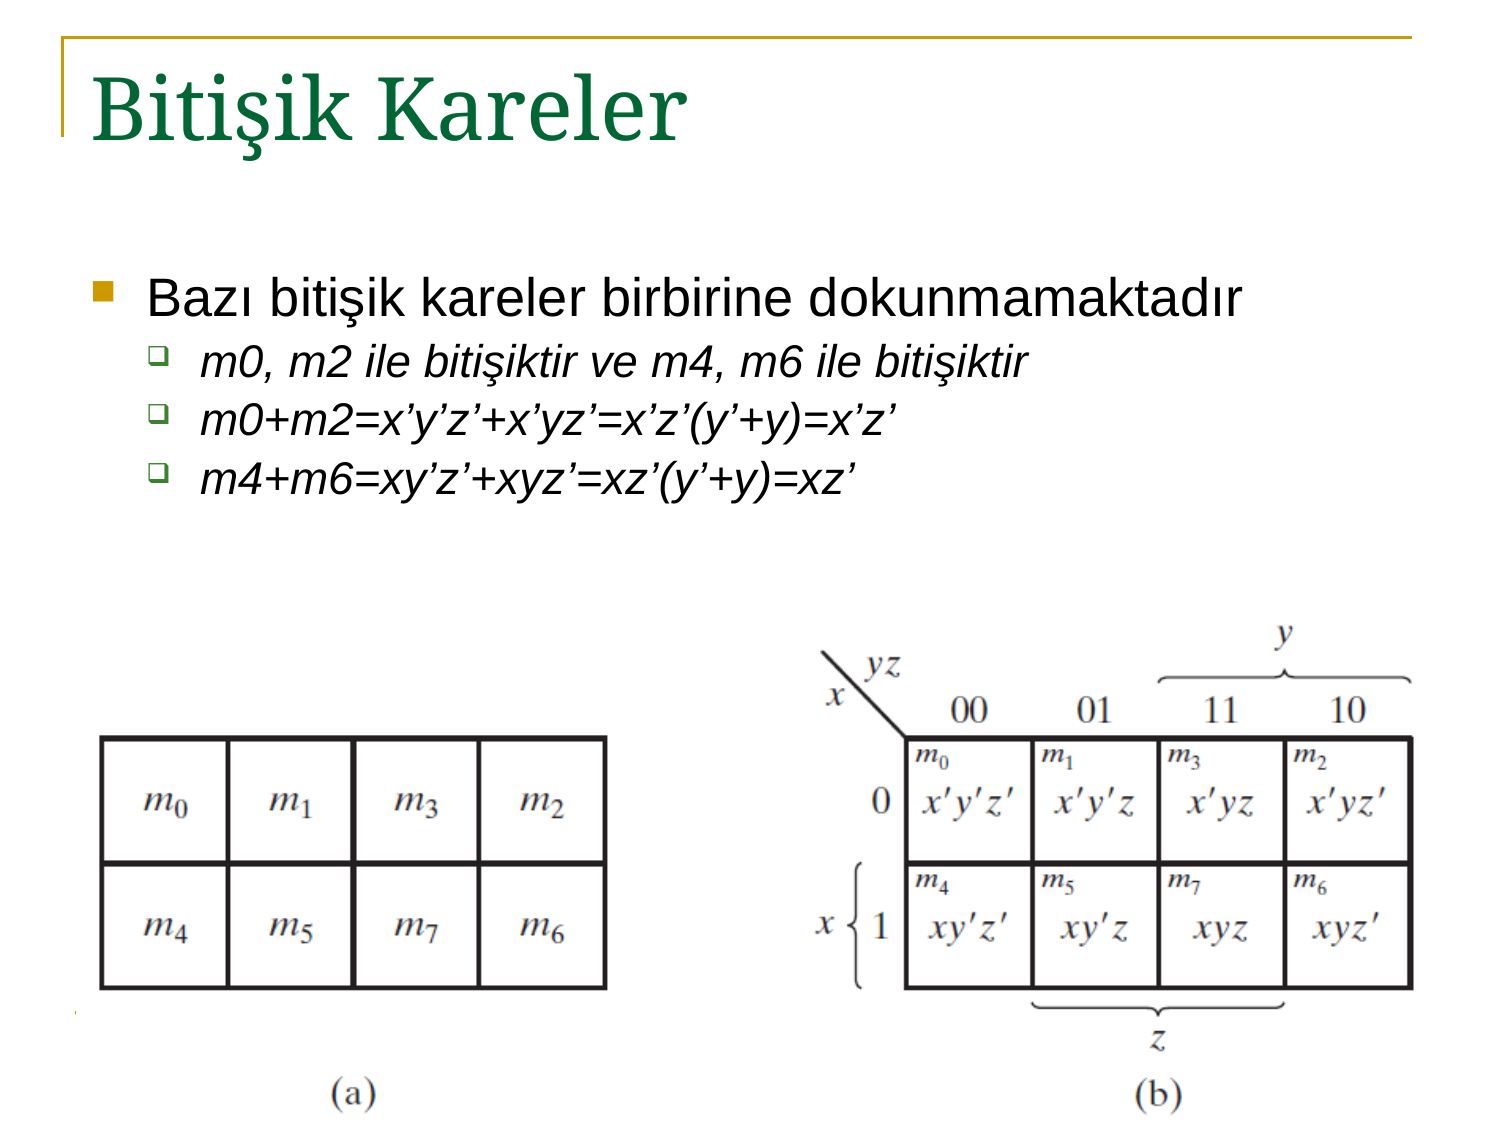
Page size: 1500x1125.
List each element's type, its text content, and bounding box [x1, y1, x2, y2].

list Bazı bitişik kareler birbirine dokunmamaktadır m0, m2 ile bitişiktir ve m4, m6 ile bitişiktir m0+m2=x’y’z’+x’yz’=x’z’(y’+y)=x’z’ m4+m6=xy’z’+xyz’=xz’(y’+y)=xz’ [75, 262, 1425, 539]
title Bitişik Kareler [75, 45, 1425, 233]
picture [76, 612, 1429, 1125]
